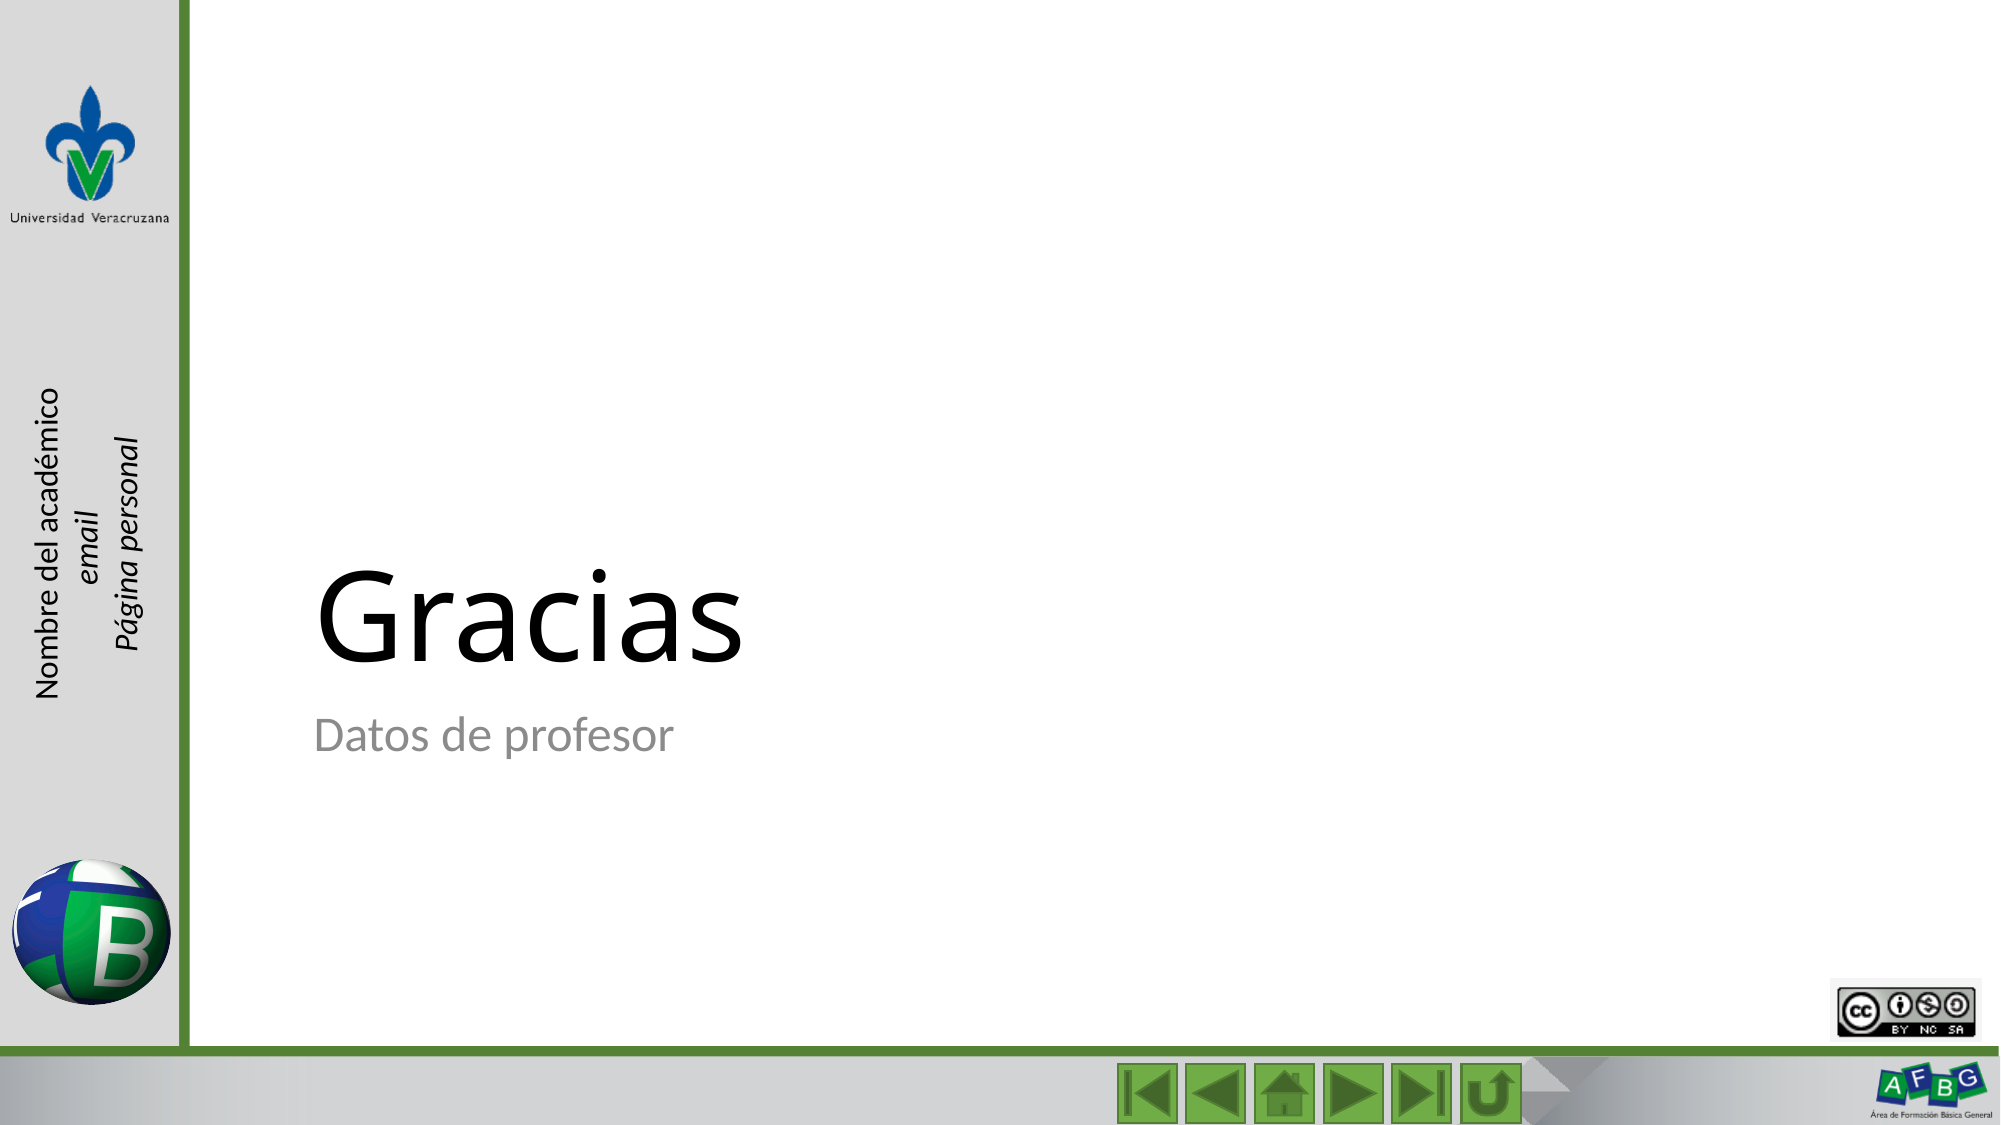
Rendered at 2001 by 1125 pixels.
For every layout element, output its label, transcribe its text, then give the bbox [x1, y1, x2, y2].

picture [8, 82, 171, 225]
title Gracias [298, 228, 1884, 697]
list Datos de profesor [298, 700, 1884, 947]
picture [0, 1056, 2001, 1125]
picture [12, 859, 171, 1005]
